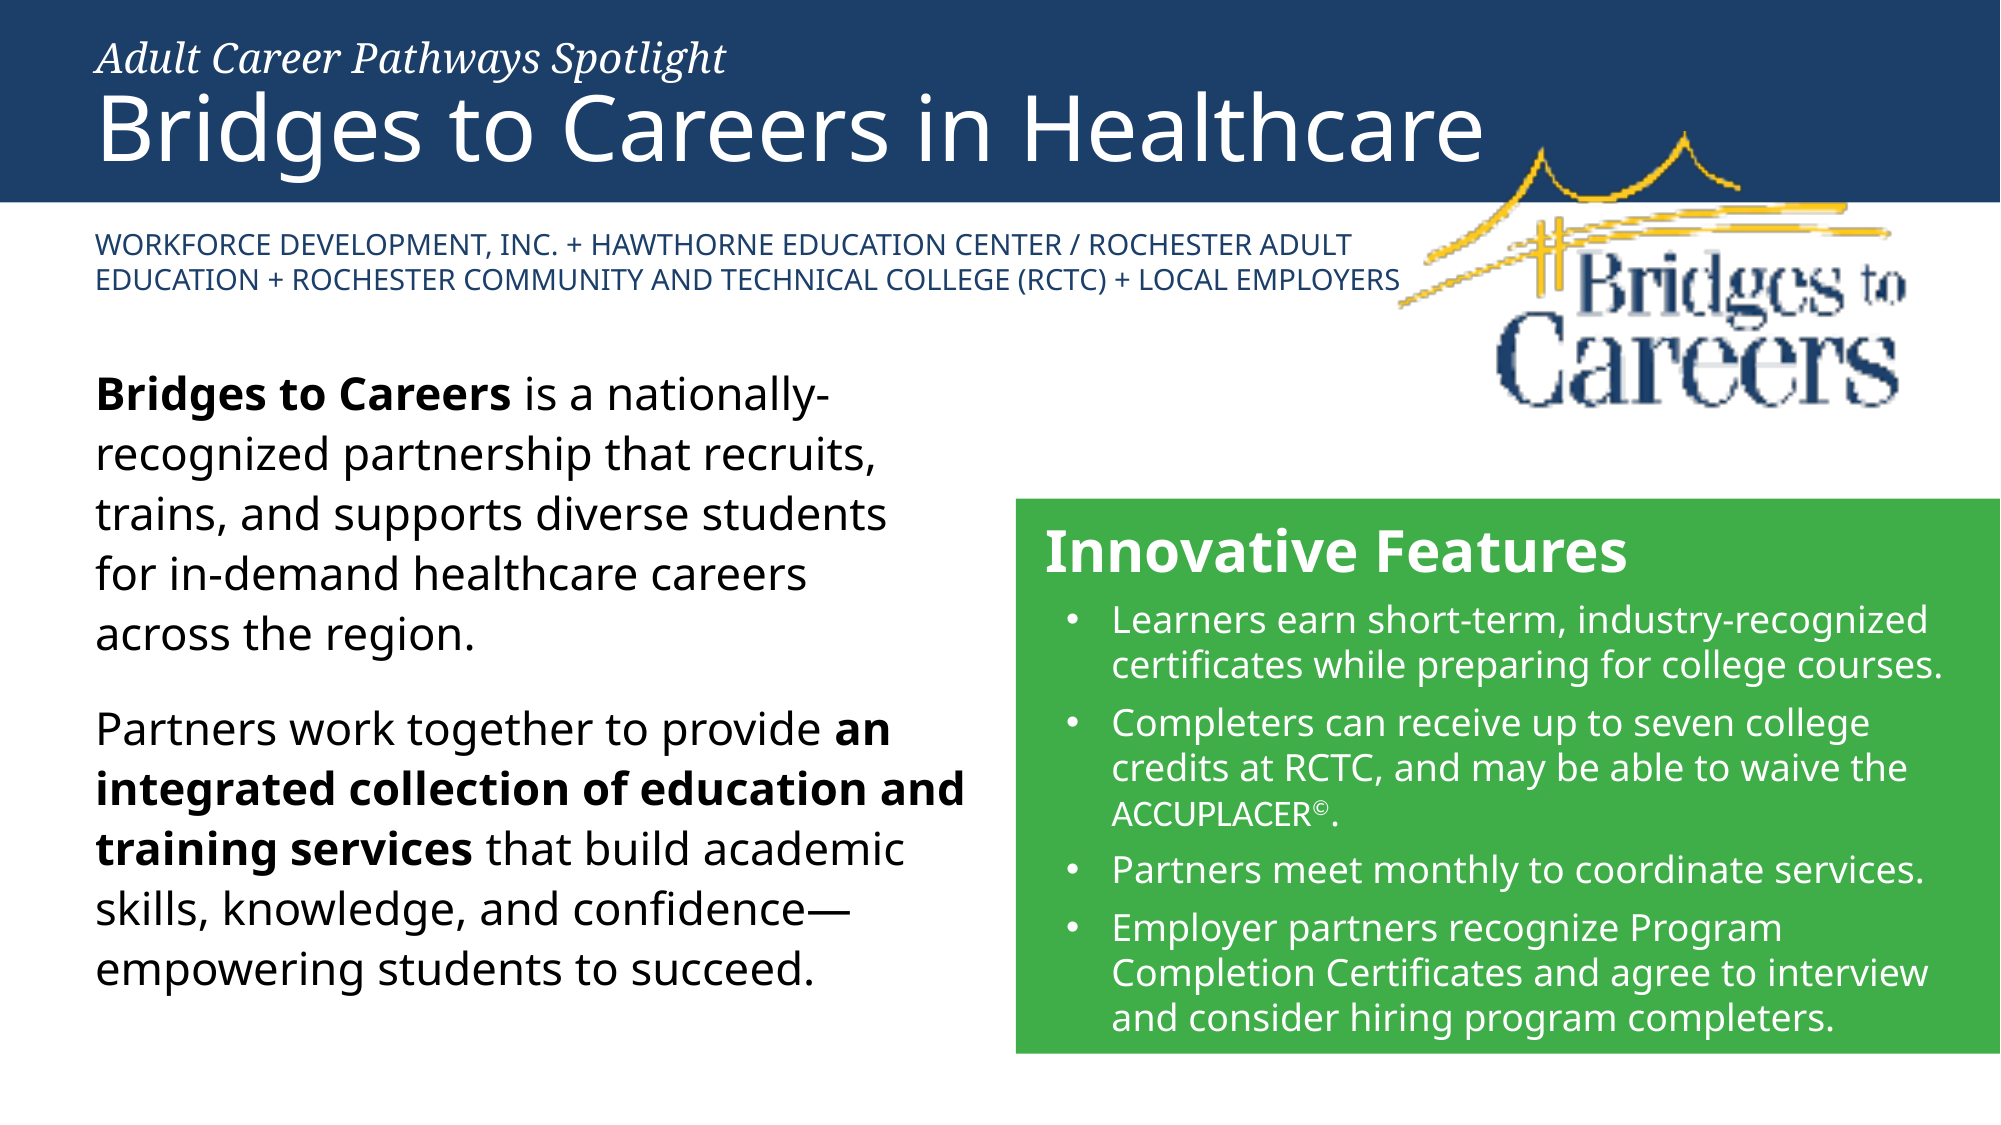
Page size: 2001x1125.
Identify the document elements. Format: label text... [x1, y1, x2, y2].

text_box WORKFORCE DEVELOPMENT, INC. + HAWTHORNE EDUCATION CENTER / ROCHESTER ADULT EDUCATION + ROCHESTER COMMUNITY AND TECHNICAL COLLEGE (RCTC) + LOCAL EMPLOYERS [80, 218, 1382, 304]
text_box [0, 0, 2000, 203]
title Adult Career Pathways Spotlight Bridges to Careers in Healthcare [80, 1, 1920, 218]
list Bridges to Careers is a nationally-recognized partnership that recruits, trains, and supports diverse students for in-demand healthcare careers across the region. Partners work together to provide an integrated collection of education and training services that build academic skills, knowledge, and confidence—empowering students to succeed. [80, 352, 985, 1046]
picture [1382, 131, 1921, 423]
text_box Innovative Features Learners earn short-term, industry-recognized certificates while preparing for college courses. Completers can receive up to seven college credits at RCTC, and may be able to waive the ACCUPLACER©. Partners meet monthly to coordinate services. Employer partners recognize Program Completion Certificates and agree to interview and consider hiring program completers. [1015, 498, 2000, 1054]
